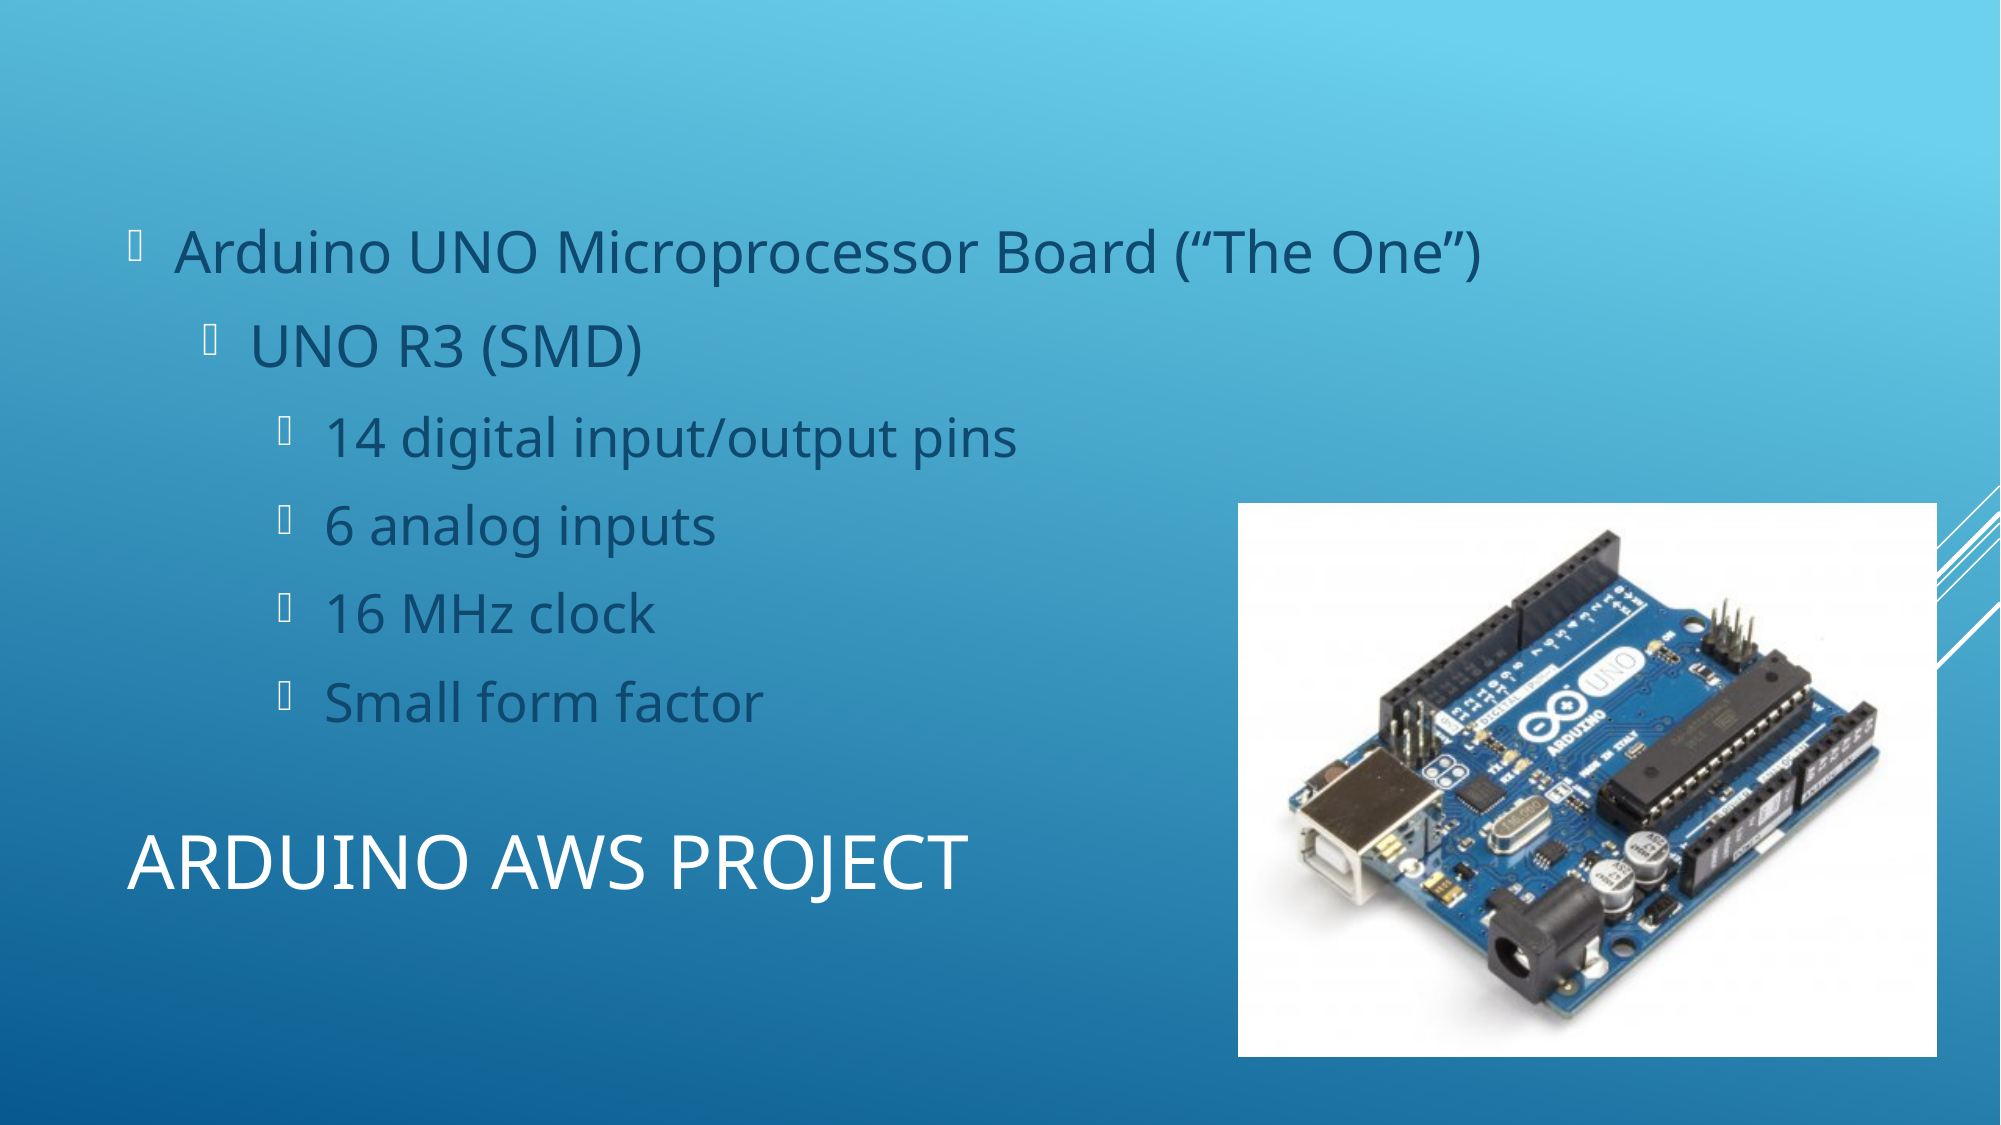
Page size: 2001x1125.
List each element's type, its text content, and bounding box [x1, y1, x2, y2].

list Arduino UNO Microprocessor Board (“The One”) UNO R3 (SMD) 14 digital input/output pins 6 analog inputs 16 MHz clock Small form factor [112, 112, 1774, 837]
title Arduino AWS Project [112, 837, 1237, 984]
picture [1237, 503, 1937, 1058]
